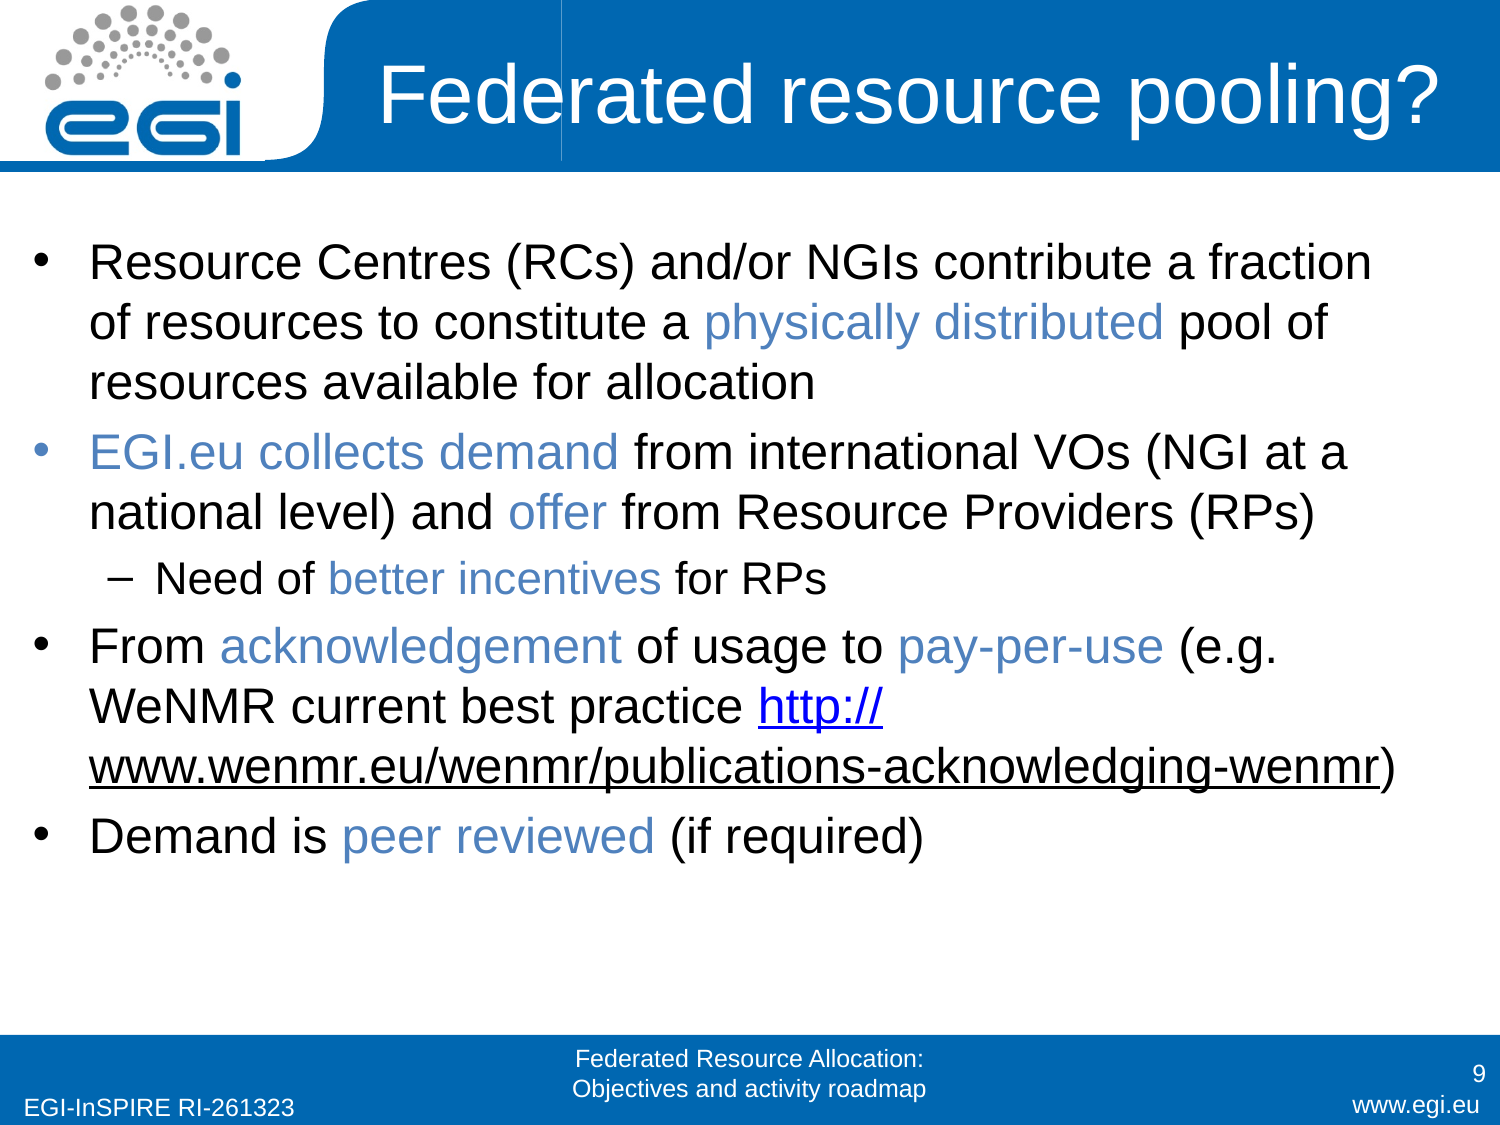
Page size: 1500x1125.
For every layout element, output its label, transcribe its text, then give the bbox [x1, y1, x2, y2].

footer Federated Resource Allocation: Objectives and activity roadmap [512, 1042, 988, 1103]
title Federated resource pooling? [348, 19, 1471, 161]
list Resource Centres (RCs) and/or NGIs contribute a fraction of resources to constitute a physically distributed pool of resources available for allocation EGI.eu collects demand from international VOs (NGI at a national level) and offer from Resource Providers (RPs) Need of better incentives for RPs From acknowledgement of usage to pay-per-use (e.g. WeNMR current best practice http://www.wenmr.eu/wenmr/publications-acknowledging-wenmr) Demand is peer reviewed (if required) [17, 221, 1425, 1024]
picture [0, 0, 265, 161]
slide_number 9 [1151, 1042, 1500, 1103]
